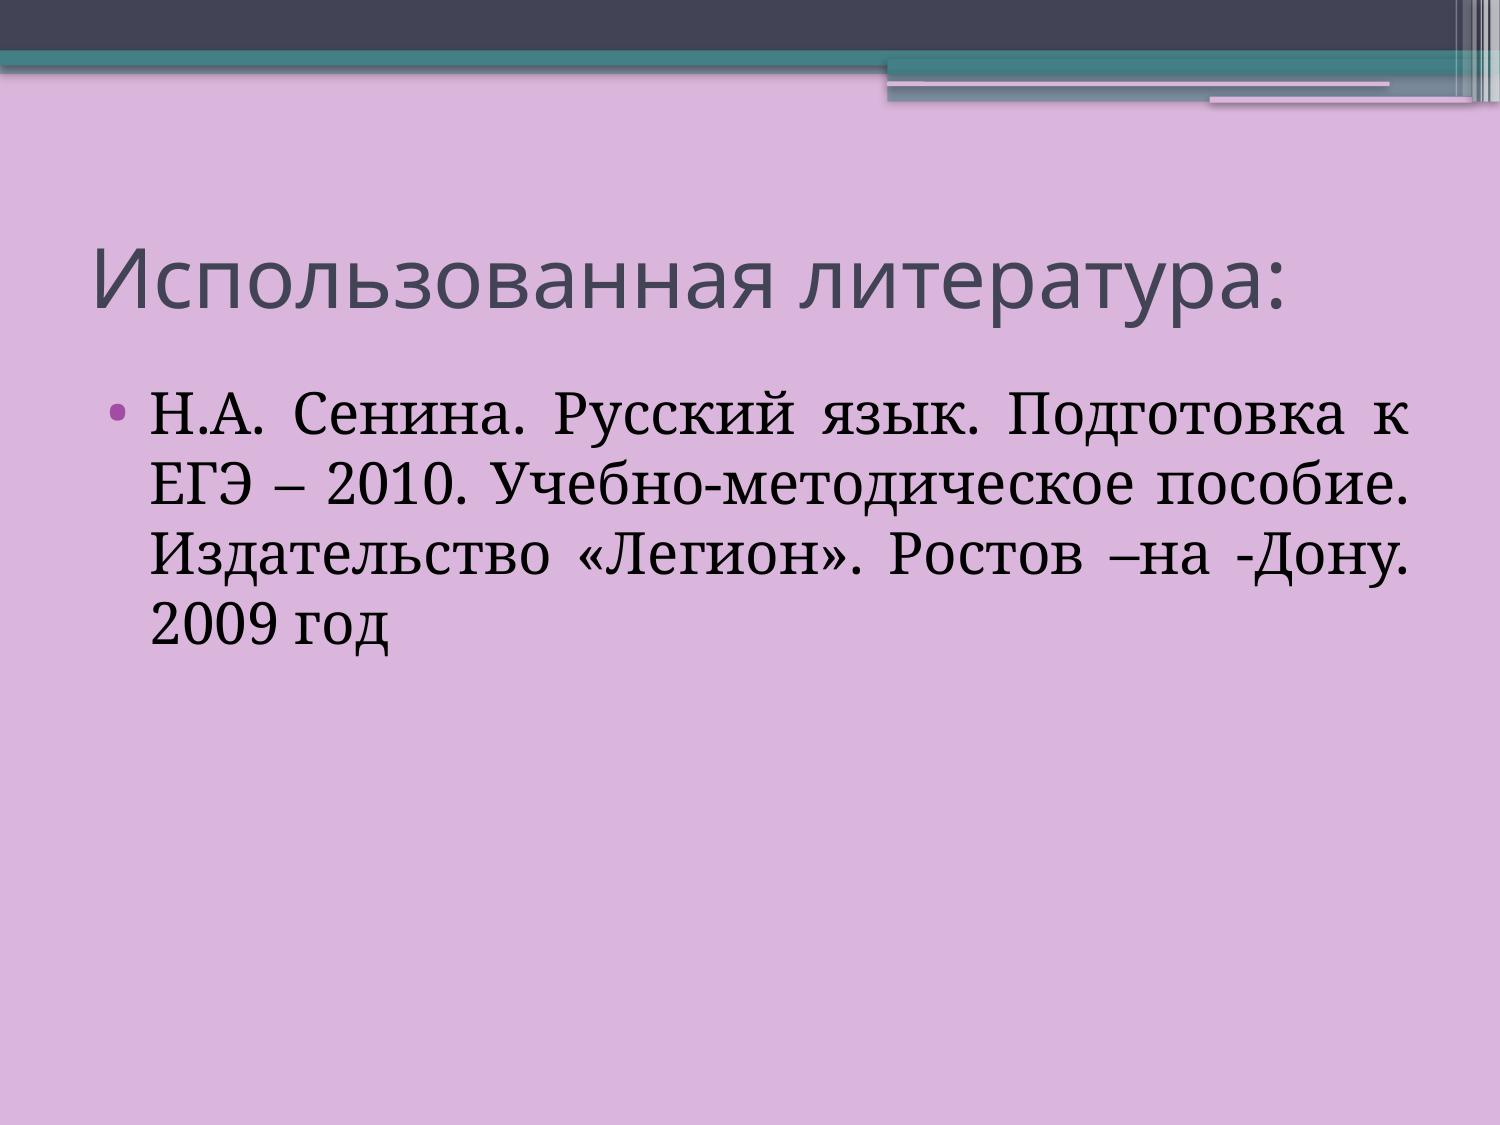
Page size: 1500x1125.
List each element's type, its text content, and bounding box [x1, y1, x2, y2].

list Н.А. Сенина. Русский язык. Подготовка к ЕГЭ – 2010. Учебно-методическое пособие. Издательство «Легион». Ростов –на -Дону. 2009 год [75, 368, 1425, 1079]
title Использованная литература: [75, 187, 1425, 363]
